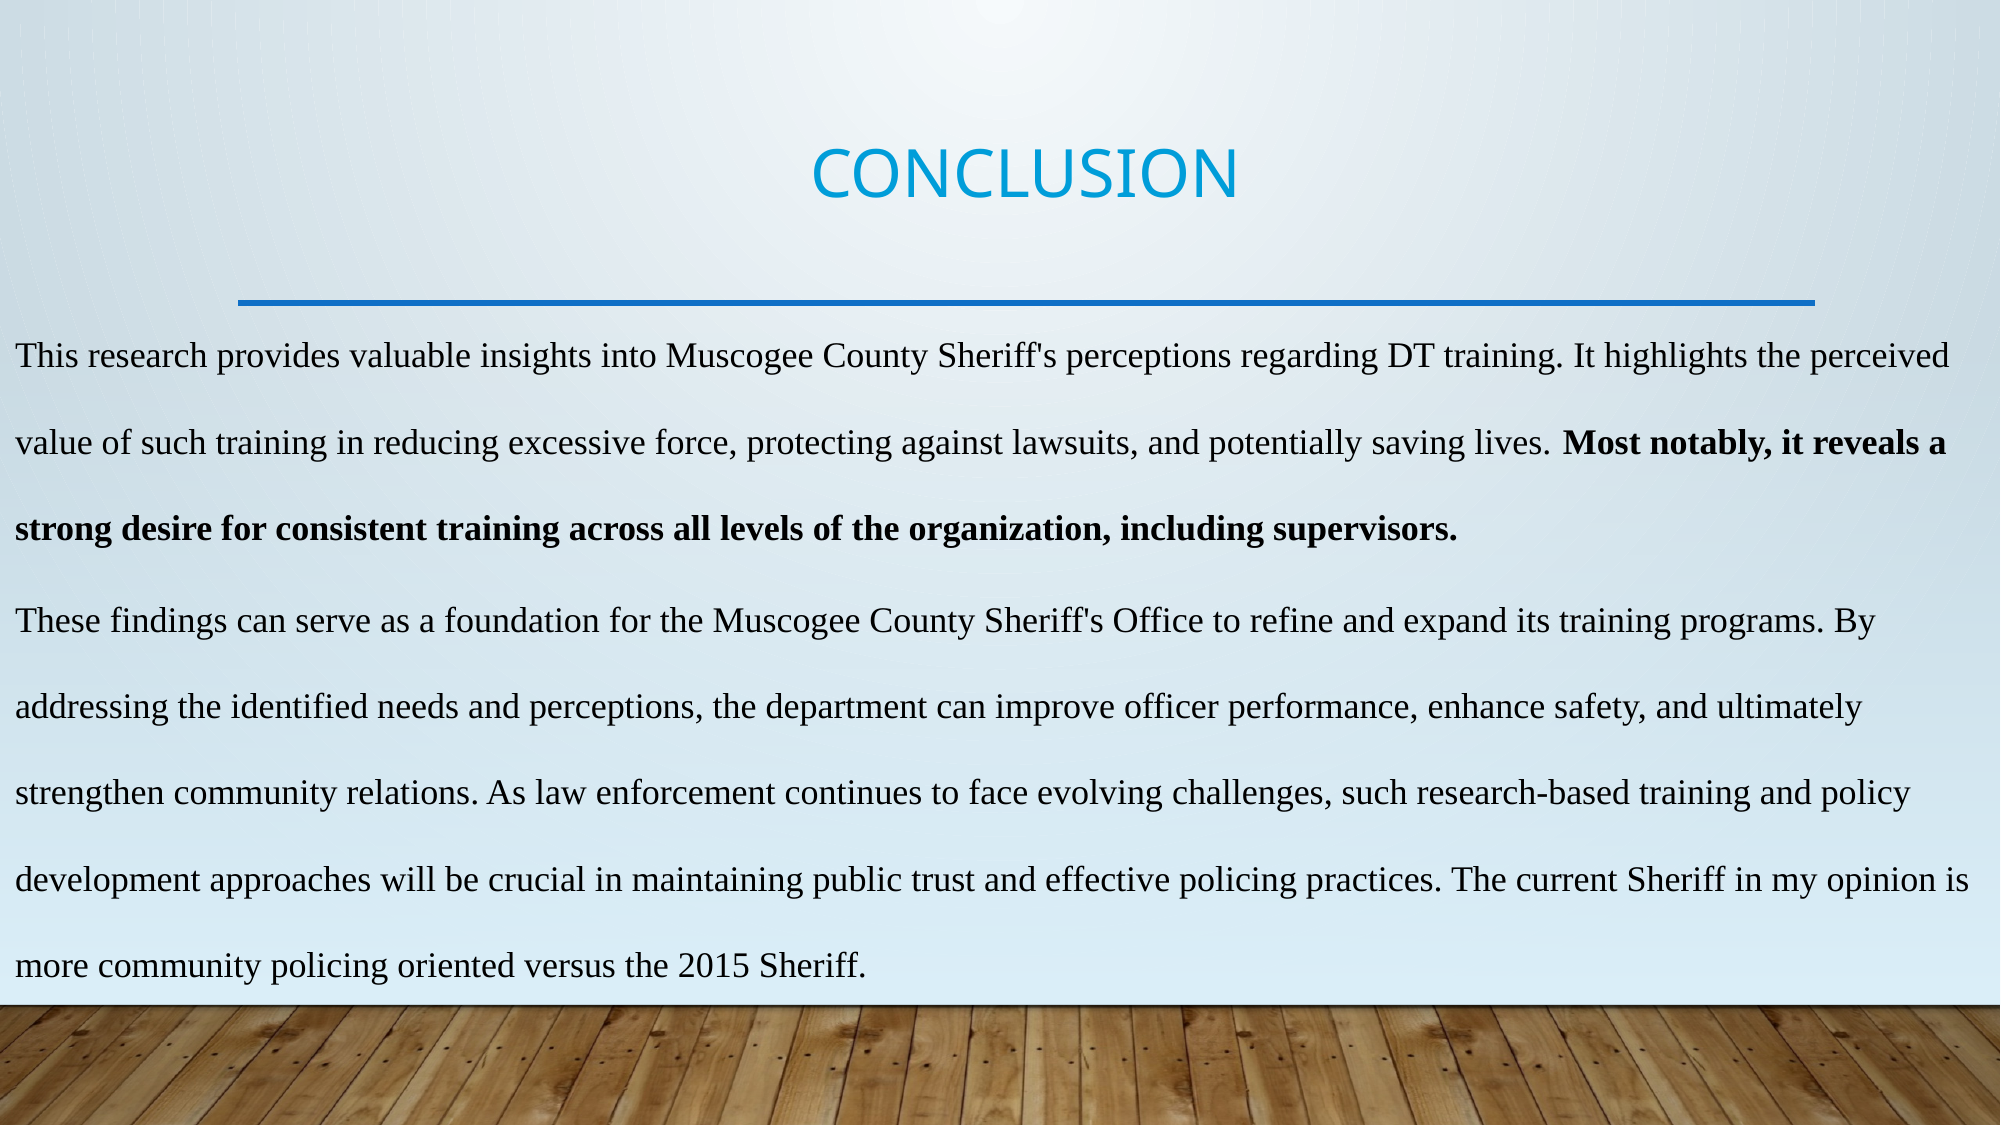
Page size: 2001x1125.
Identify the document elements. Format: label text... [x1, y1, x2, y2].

title Conclusion [238, 131, 1814, 281]
picture [0, 1005, 2000, 1125]
list This research provides valuable insights into Muscogee County Sheriff's perceptions regarding DT training. It highlights the perceived value of such training in reducing excessive force, protecting against lawsuits, and potentially saving lives. Most notably, it reveals a strong desire for consistent training across all levels of the organization, including supervisors. These findings can serve as a foundation for the Muscogee County Sheriff's Office to refine and expand its training programs. By addressing the identified needs and perceptions, the department can improve officer performance, enhance safety, and ultimately strengthen community relations. As law enforcement continues to face evolving challenges, such research-based training and policy development approaches will be crucial in maintaining public trust and effective policing practices. The current Sheriff in my opinion is more community policing oriented versus the 2015 Sheriff. [0, 281, 2000, 994]
